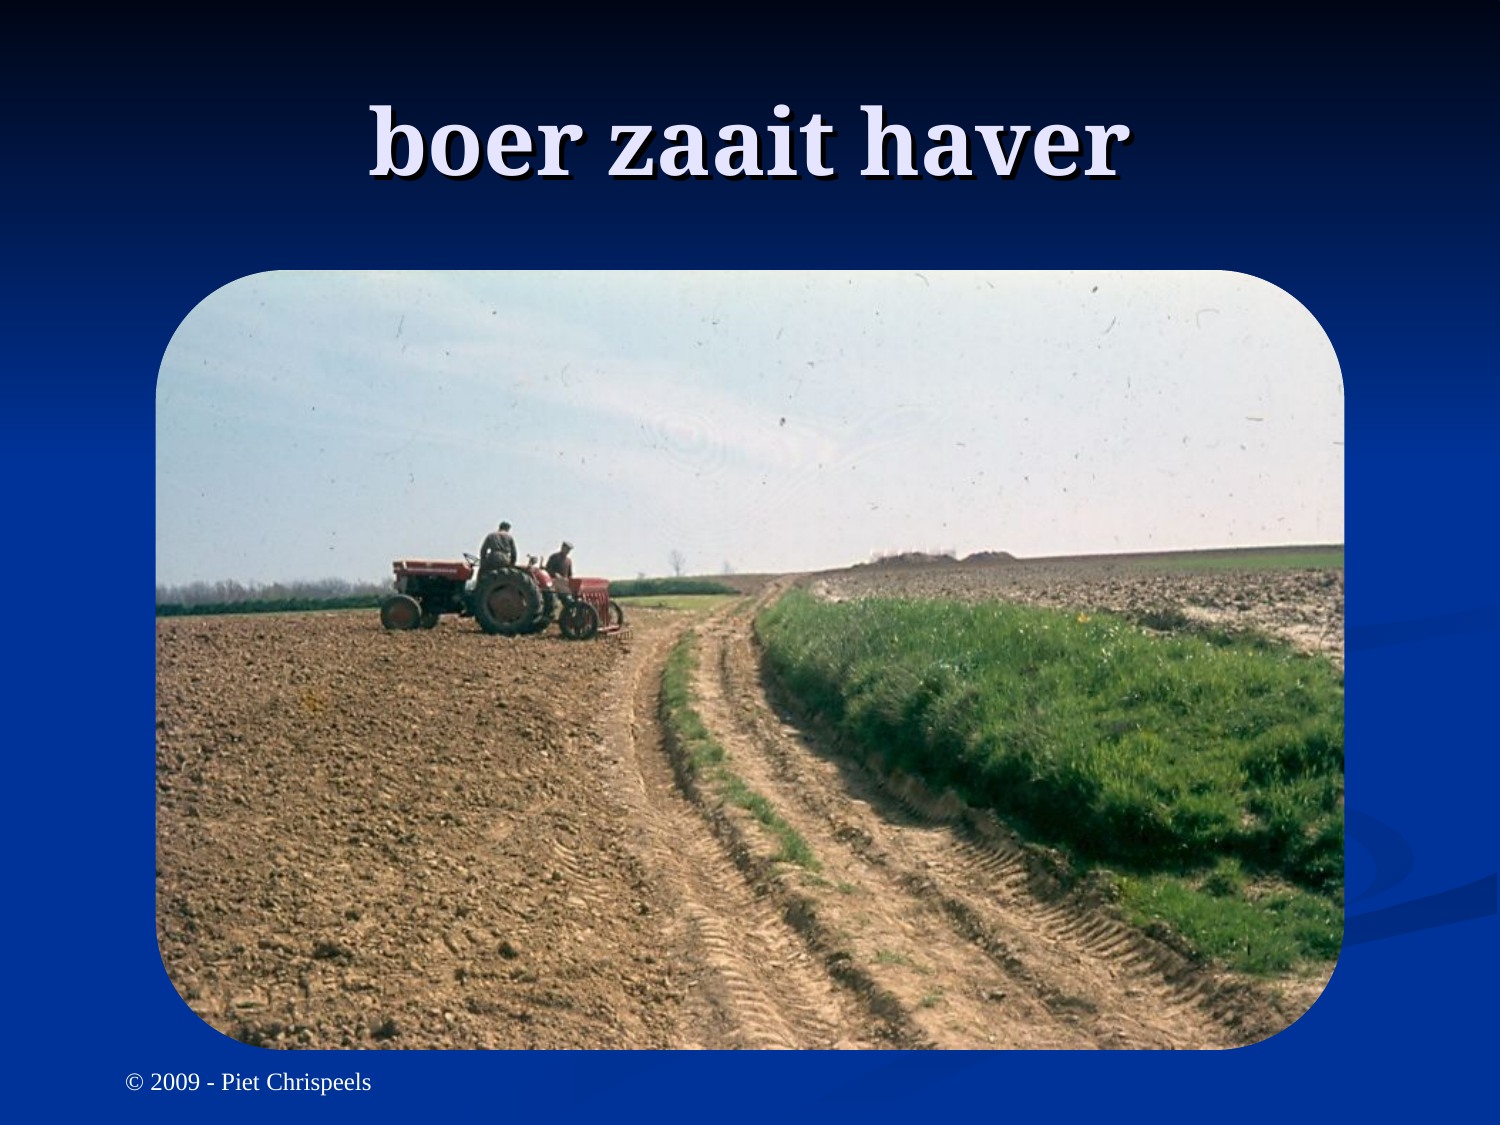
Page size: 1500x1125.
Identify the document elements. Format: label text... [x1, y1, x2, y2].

title boer zaait haver [75, 45, 1425, 233]
text_box [155, 270, 1345, 1050]
slide_number © 2009 - Piet Chrispeels [74, 1025, 425, 1104]
